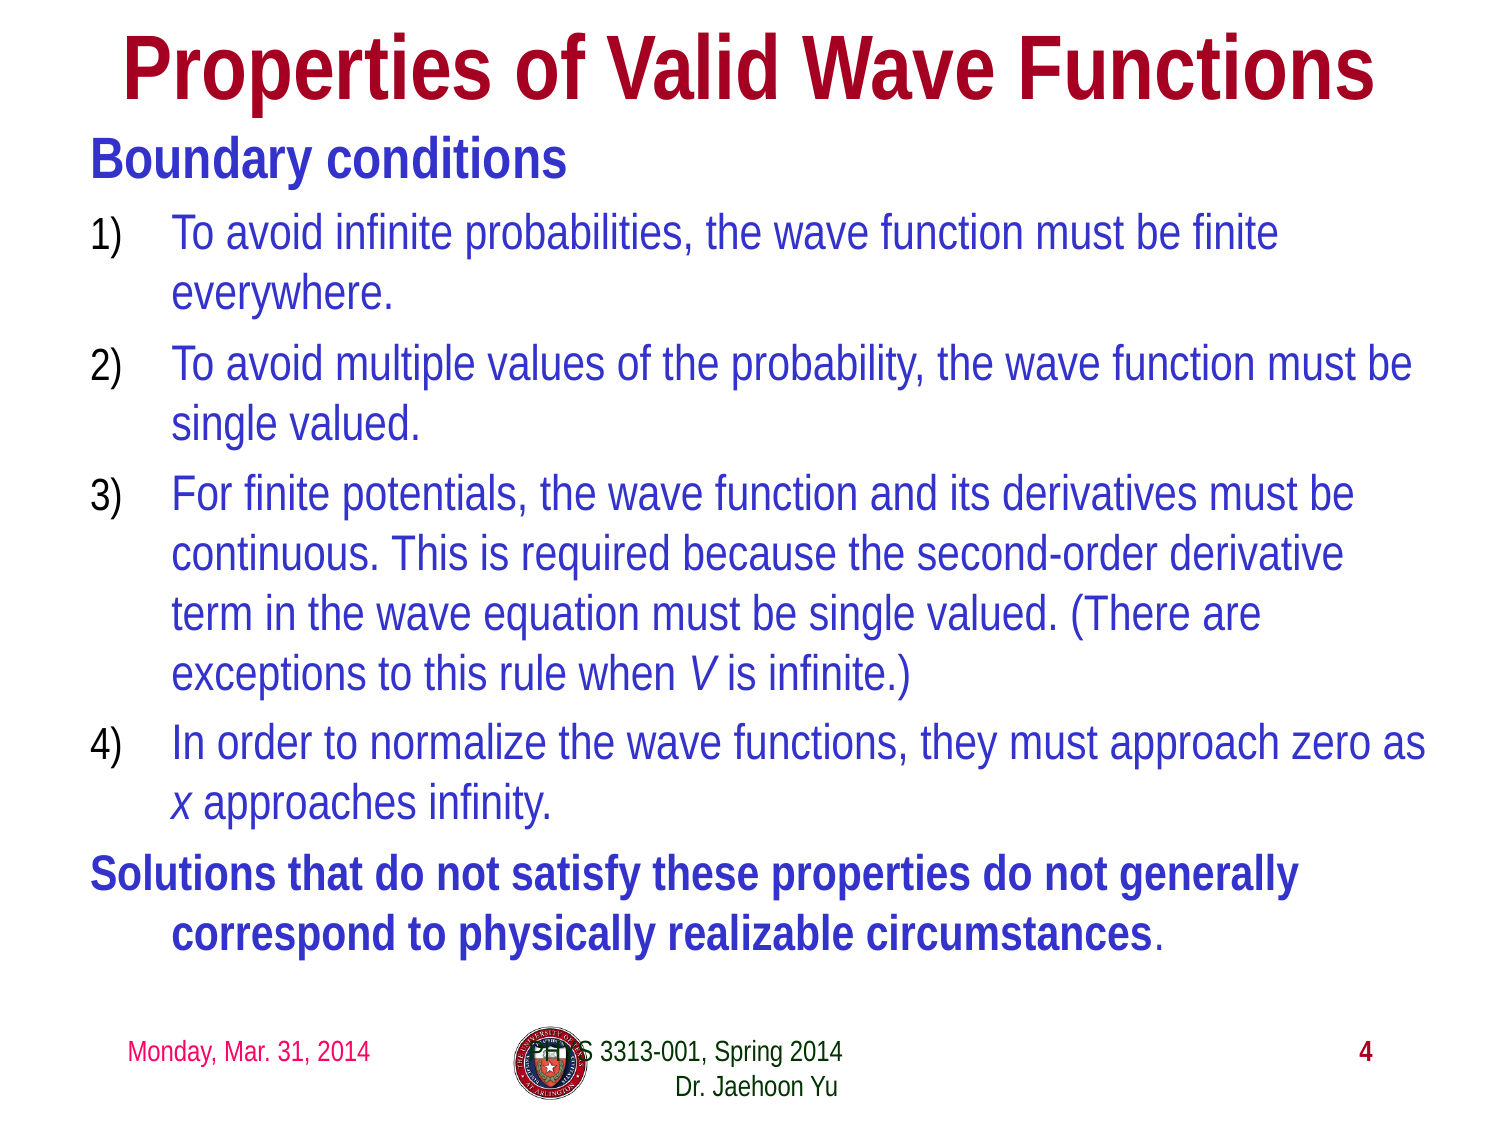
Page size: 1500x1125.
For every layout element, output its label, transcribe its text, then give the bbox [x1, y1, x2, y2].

title Properties of Valid Wave Functions [74, 12, 1426, 112]
list Boundary conditions To avoid infinite probabilities, the wave function must be finite everywhere. To avoid multiple values of the probability, the wave function must be single valued. For finite potentials, the wave function and its derivatives must be continuous. This is required because the second-order derivative term in the wave equation must be single valued. (There are exceptions to this rule when V is infinite.) In order to normalize the wave functions, they must approach zero as x approaches infinity. Solutions that do not satisfy these properties do not generally correspond to physically realizable circumstances. [74, 112, 1451, 1013]
footer PHYS 3313-001, Spring 2014 Dr. Jaehoon Yu [512, 1024, 988, 1101]
slide_number 4 [1074, 1024, 1388, 1101]
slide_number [112, 1024, 426, 1101]
